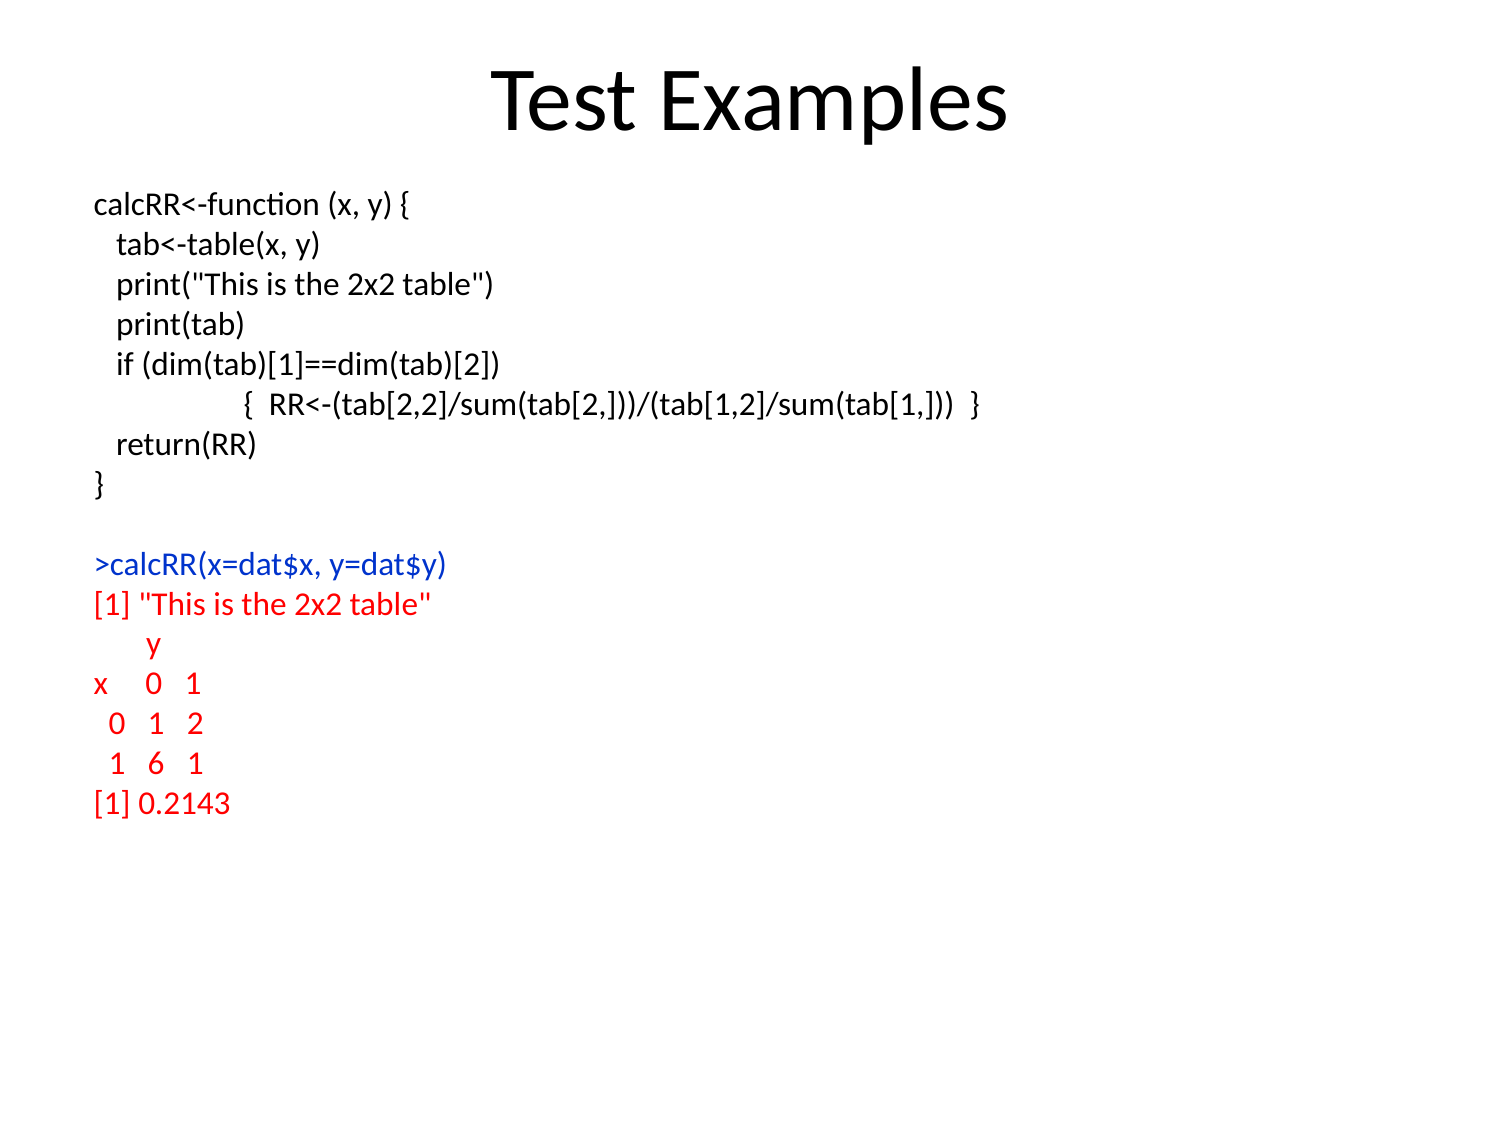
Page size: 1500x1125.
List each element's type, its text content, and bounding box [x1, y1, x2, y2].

title Test Examples [74, 0, 1426, 188]
list calcRR<-function (x, y) { tab<-table(x, y) print("This is the 2x2 table") print(tab) if (dim(tab)[1]==dim(tab)[2]) { RR<-(tab[2,2]/sum(tab[2,]))/(tab[1,2]/sum(tab[1,])) } return(RR) } >calcRR(x=dat$x, y=dat$y) [1] "This is the 2x2 table" y x 0 1 0 1 2 1 6 1 [1] 0.2143 [78, 174, 1429, 918]
